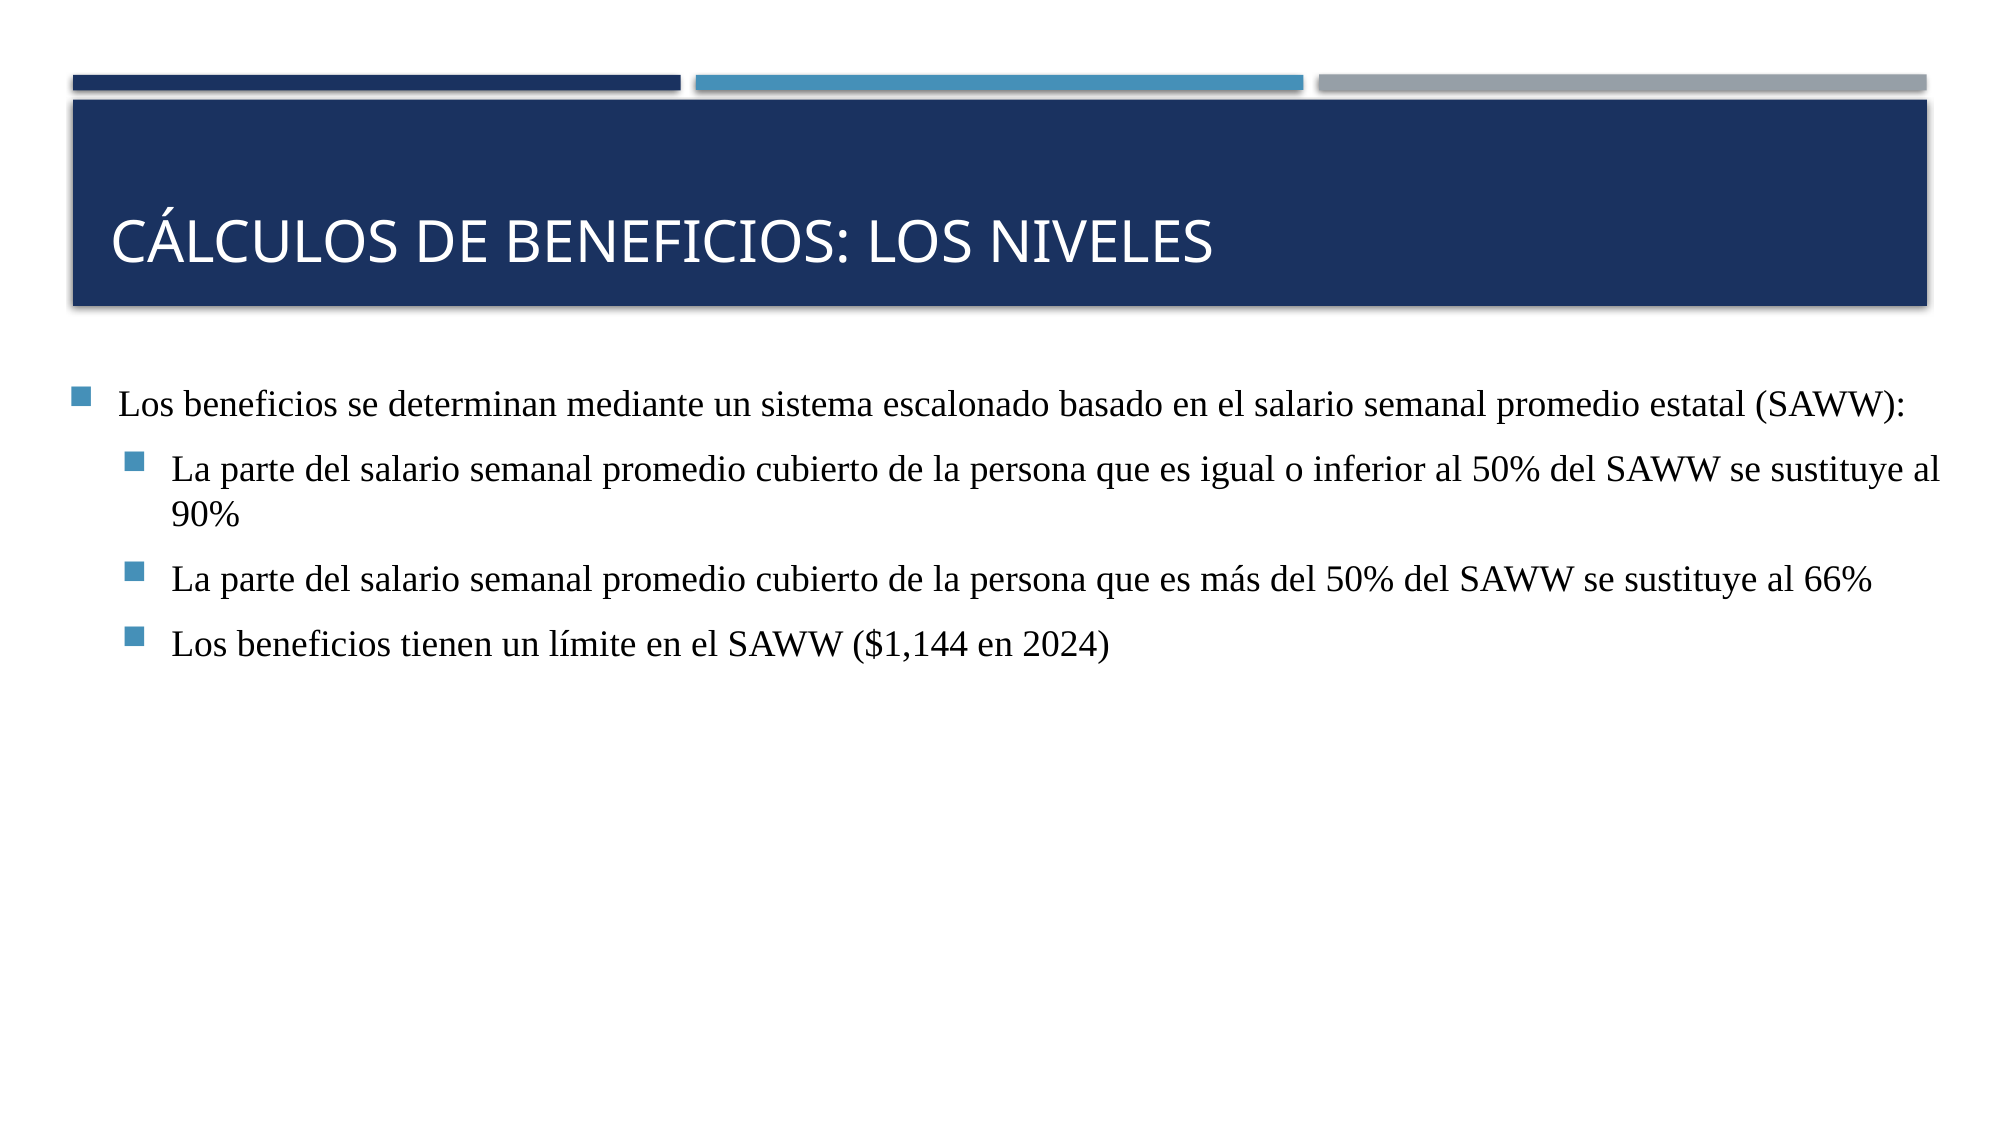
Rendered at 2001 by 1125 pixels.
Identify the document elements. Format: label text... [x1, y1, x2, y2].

list Los beneficios se determinan mediante un sistema escalonado basado en el salario semanal promedio estatal (SAWW): La parte del salario semanal promedio cubierto de la persona que es igual o inferior al 50% del SAWW se sustituye al 90% La parte del salario semanal promedio cubierto de la persona que es más del 50% del SAWW se sustituye al 66% Los beneficios tienen un límite en el SAWW ($1,144 en 2024) [52, 371, 1974, 905]
title Cálculos de beneficios: los niveles [95, 119, 1905, 282]
